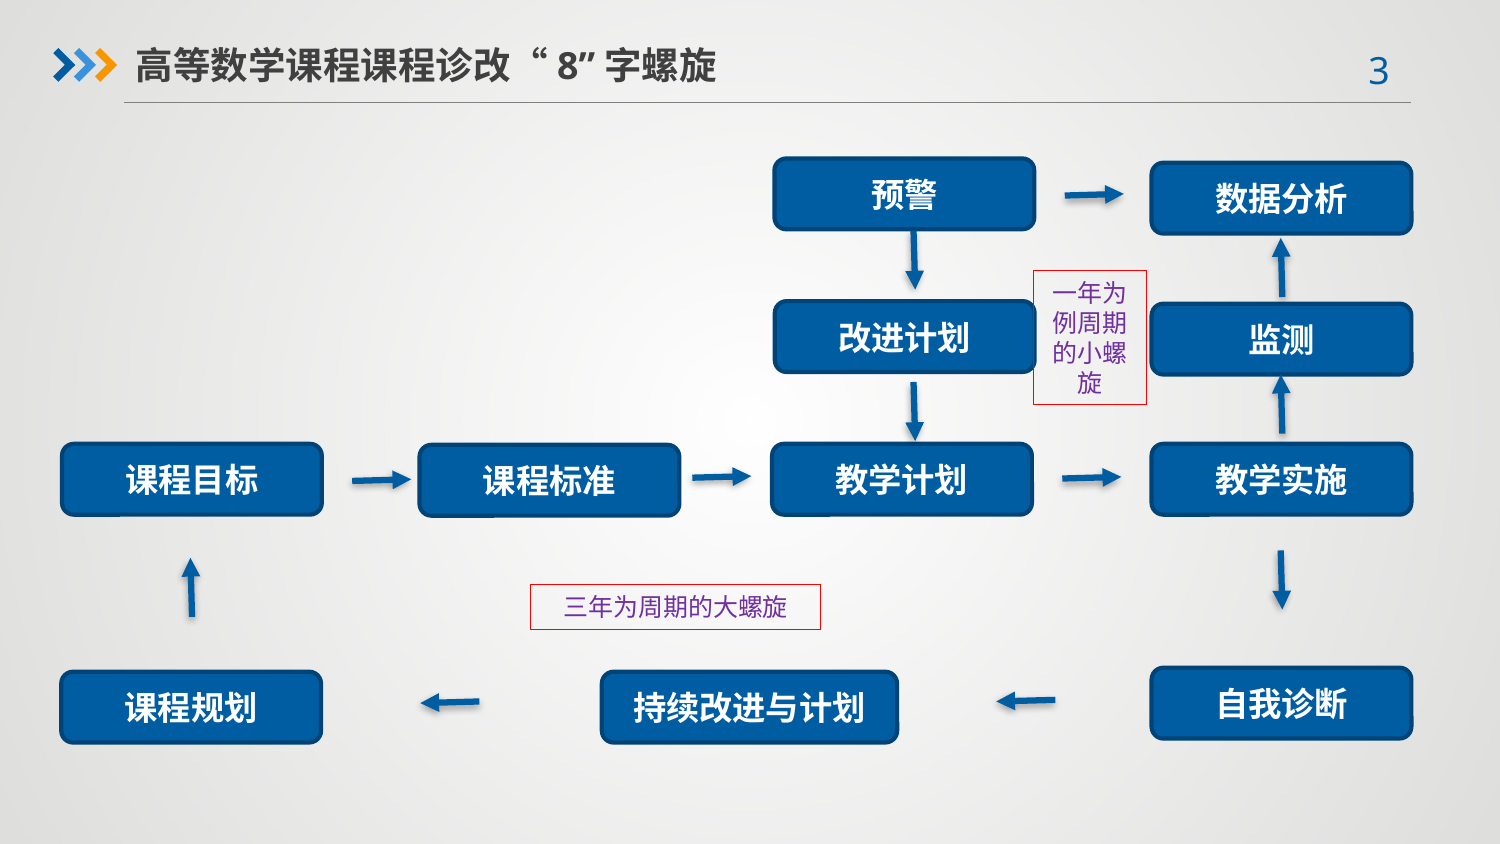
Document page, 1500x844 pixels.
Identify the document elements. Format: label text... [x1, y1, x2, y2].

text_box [884, 258, 945, 262]
text_box 高等数学课程课程诊改“8”字螺旋 [135, 33, 915, 96]
text_box 三年为周期的大螺旋 [530, 584, 821, 630]
text_box 课程目标 [59, 441, 324, 517]
picture [0, 0, 1500, 844]
text_box 数据分析 [1149, 160, 1414, 236]
text_box 课程标准 [417, 442, 682, 518]
text_box 监测 [1149, 301, 1414, 377]
text_box 教学计划 [769, 441, 1035, 517]
text_box 一年为例周期的小螺旋 [1033, 270, 1147, 405]
text_box 持续改进与计划 [599, 669, 900, 745]
text_box 课程规划 [59, 669, 324, 745]
text_box 改进计划 [772, 299, 1033, 375]
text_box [1251, 578, 1312, 582]
text_box 自我诊断 [1149, 665, 1414, 741]
text_box 预警 [772, 156, 1037, 232]
text_box 教学实施 [1149, 441, 1414, 517]
